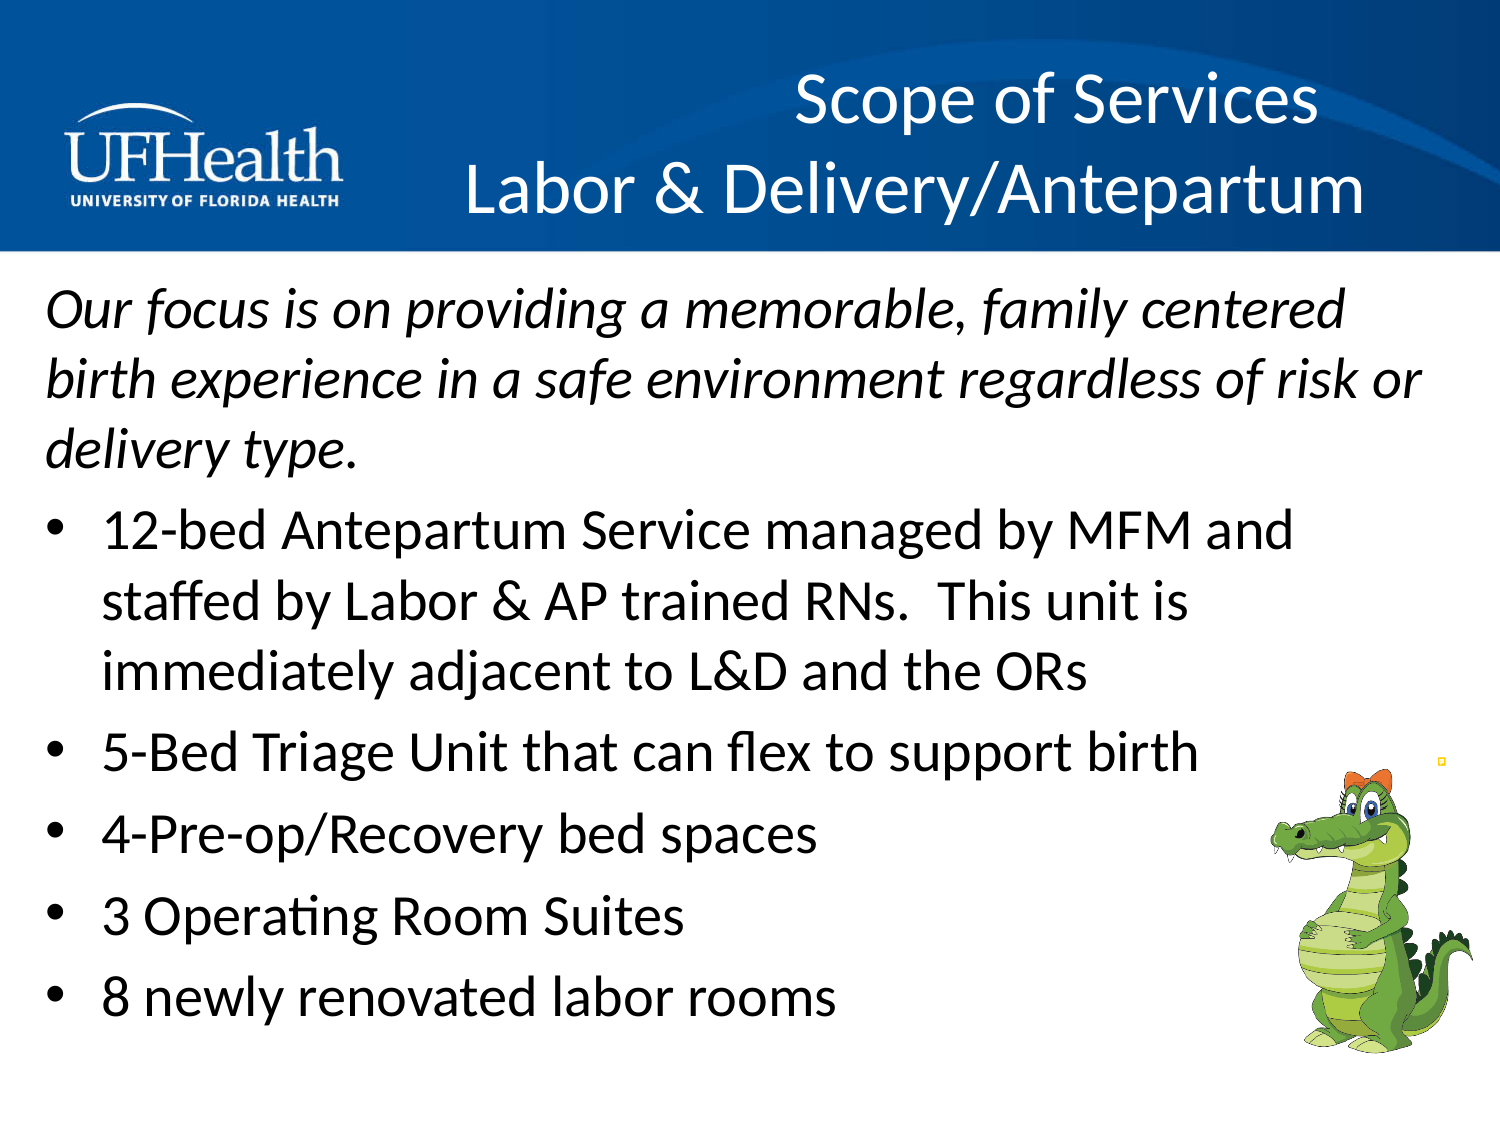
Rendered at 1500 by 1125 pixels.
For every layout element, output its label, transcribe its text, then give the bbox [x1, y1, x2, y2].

list Our focus is on providing a memorable, family centered birth experience in a safe environment regardless of risk or delivery type. 12-bed Antepartum Service managed by MFM and staffed by Labor & AP trained RNs. This unit is immediately adjacent to L&D and the ORs 5-Bed Triage Unit that can flex to support birth 4-Pre-op/Recovery bed spaces 3 Operating Room Suites 8 newly renovated labor rooms [30, 262, 1483, 1103]
title Scope of Services Labor & Delivery/Antepartum [350, 45, 1483, 233]
picture [0, 0, 1500, 1125]
text_box [289, 61, 1500, 249]
